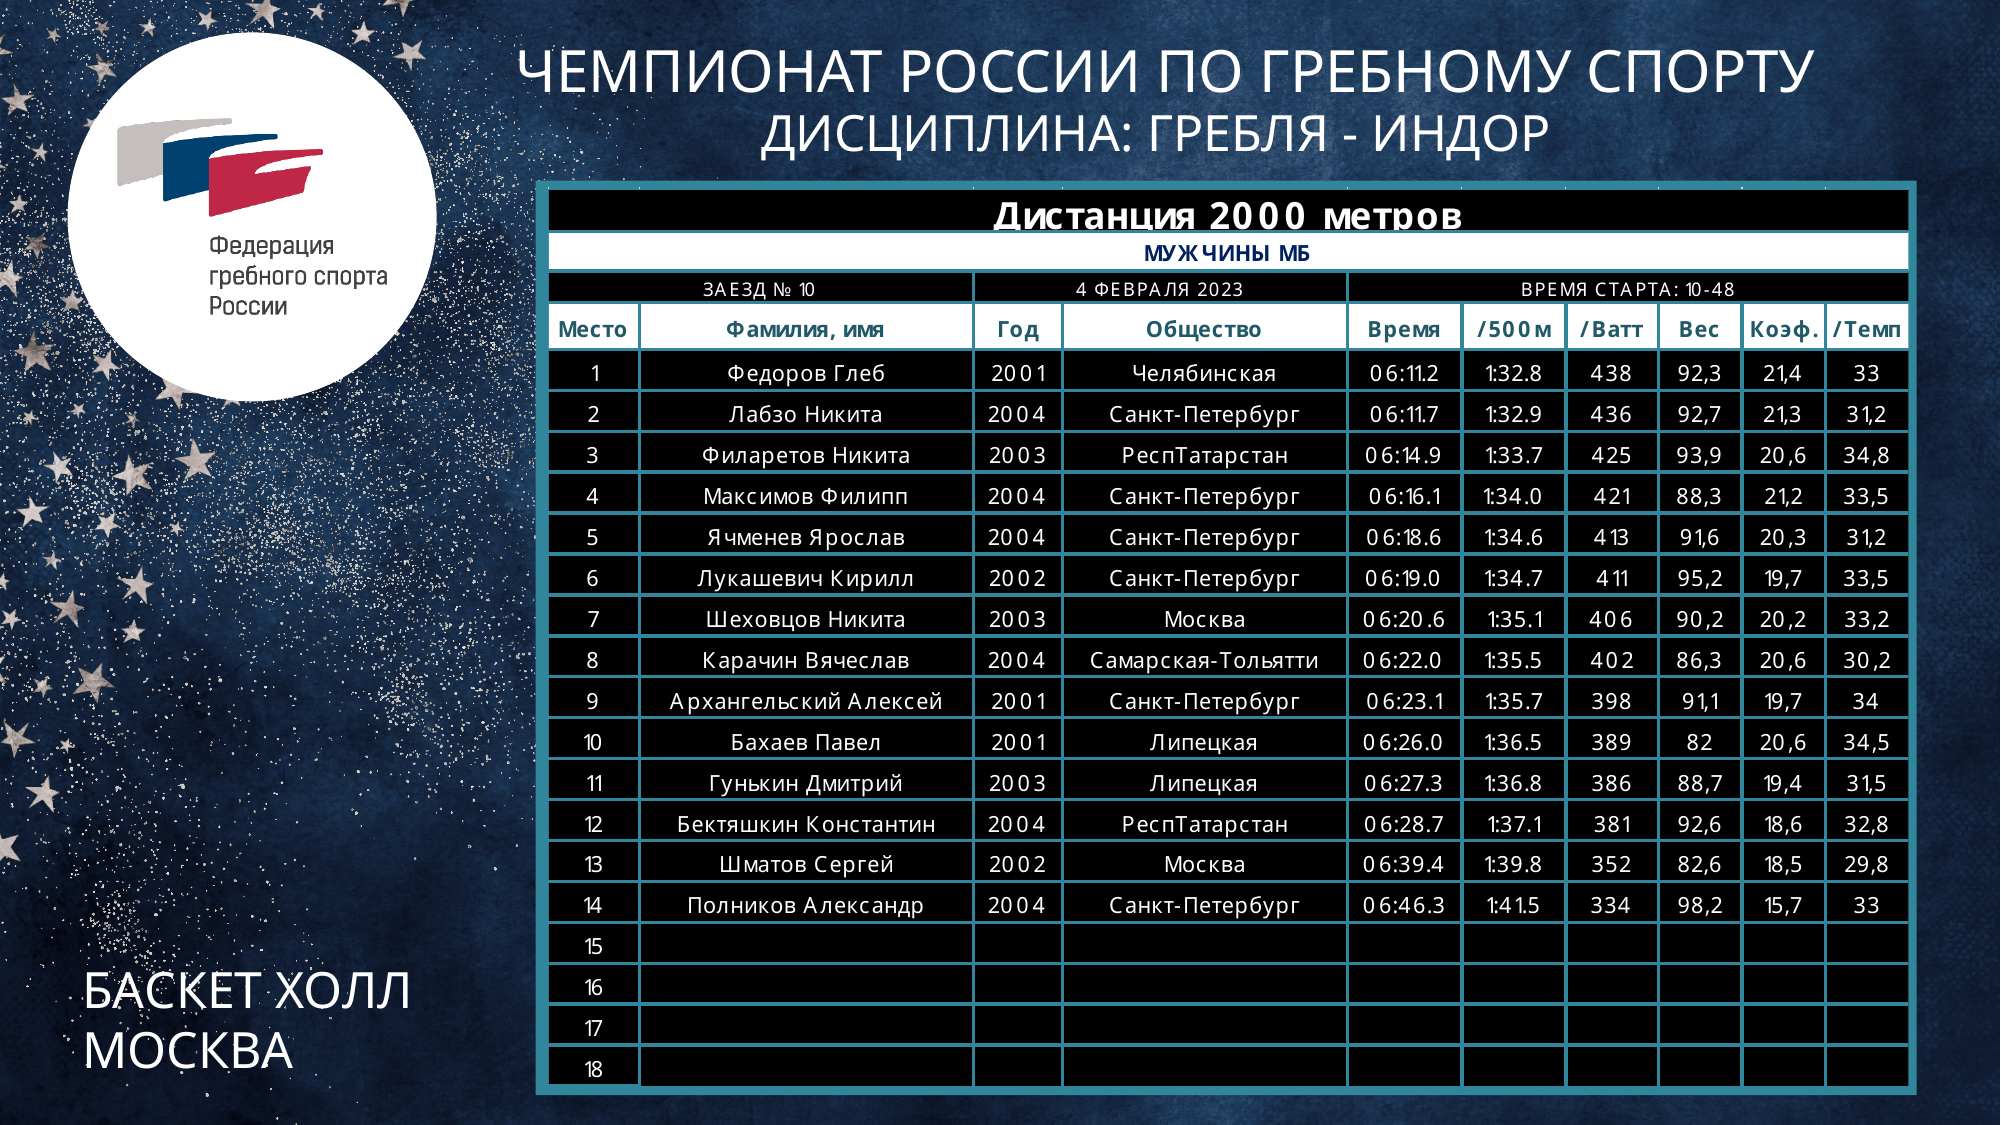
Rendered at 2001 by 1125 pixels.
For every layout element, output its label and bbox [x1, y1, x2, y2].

picture [0, 0, 2000, 1125]
text_box [547, 187, 1910, 1087]
